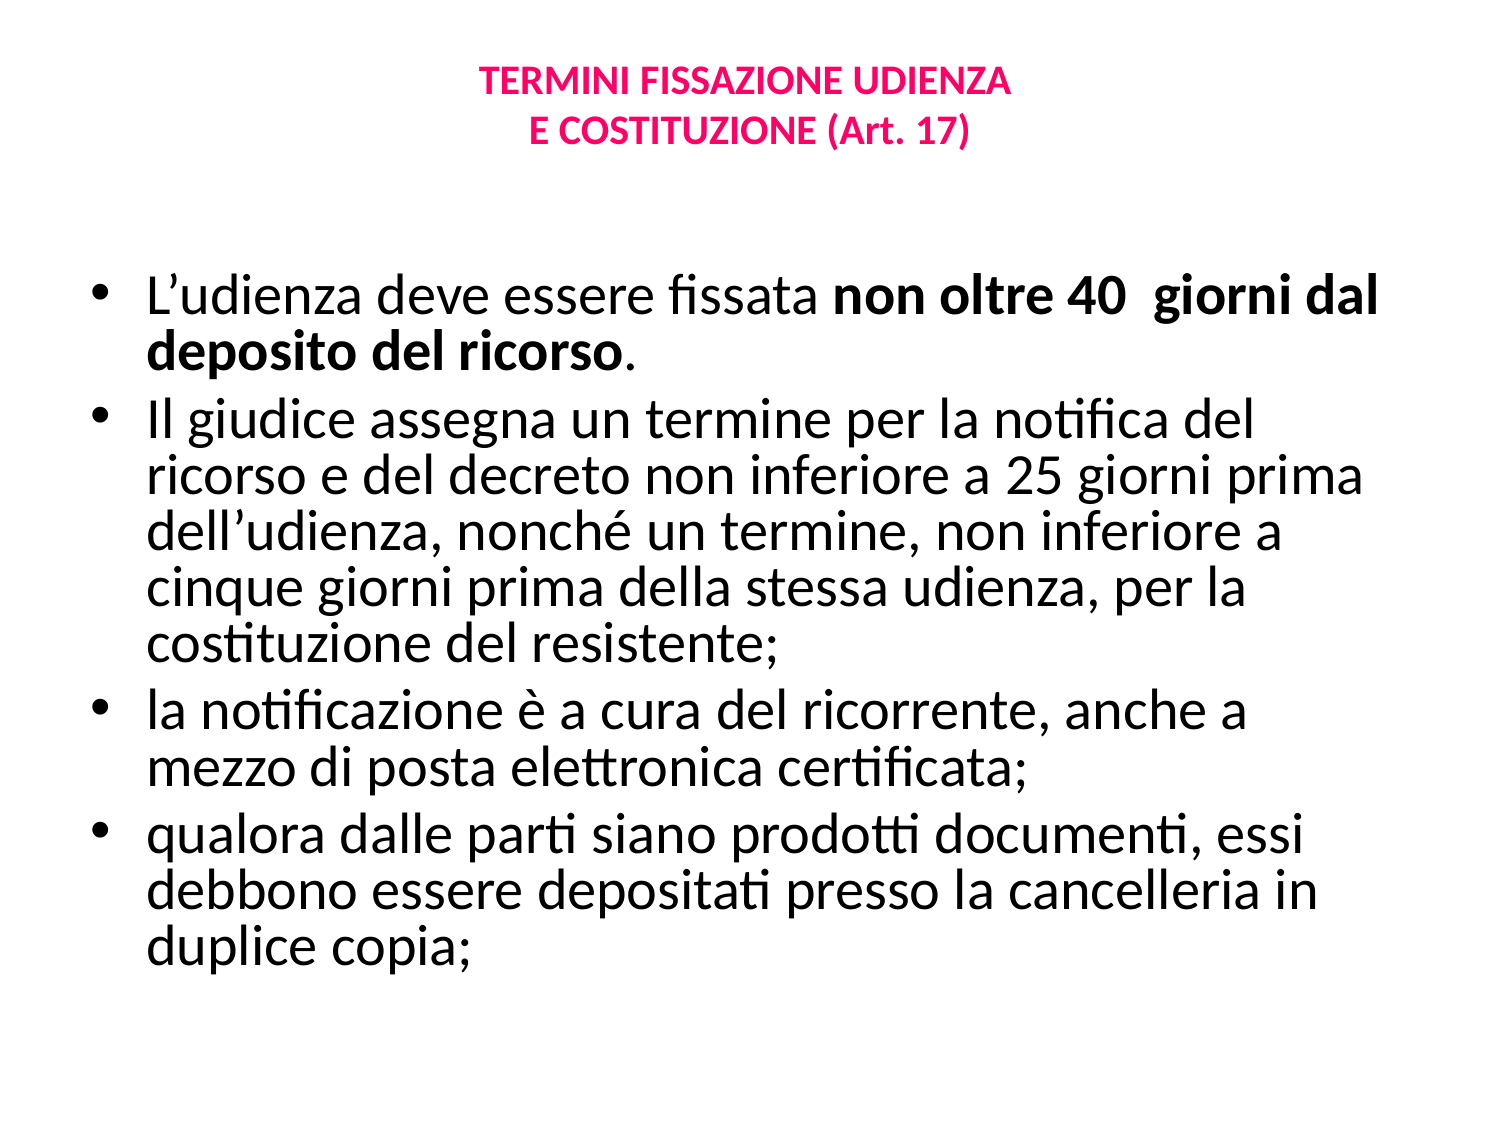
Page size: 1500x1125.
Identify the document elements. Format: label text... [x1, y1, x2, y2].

list L’udienza deve essere fissata non oltre 40 giorni dal deposito del ricorso. Il giudice assegna un termine per la notifica del ricorso e del decreto non inferiore a 25 giorni prima dell’udienza, nonché un termine, non inferiore a cinque giorni prima della stessa udienza, per la costituzione del resistente; la notificazione è a cura del ricorrente, anche a mezzo di posta elettronica certificata; qualora dalle parti siano prodotti documenti, essi debbono essere depositati presso la cancelleria in duplice copia; [75, 262, 1425, 1005]
title TERMINI FISSAZIONE UDIENZA E COSTITUZIONE (Art. 17) [75, 45, 1425, 161]
